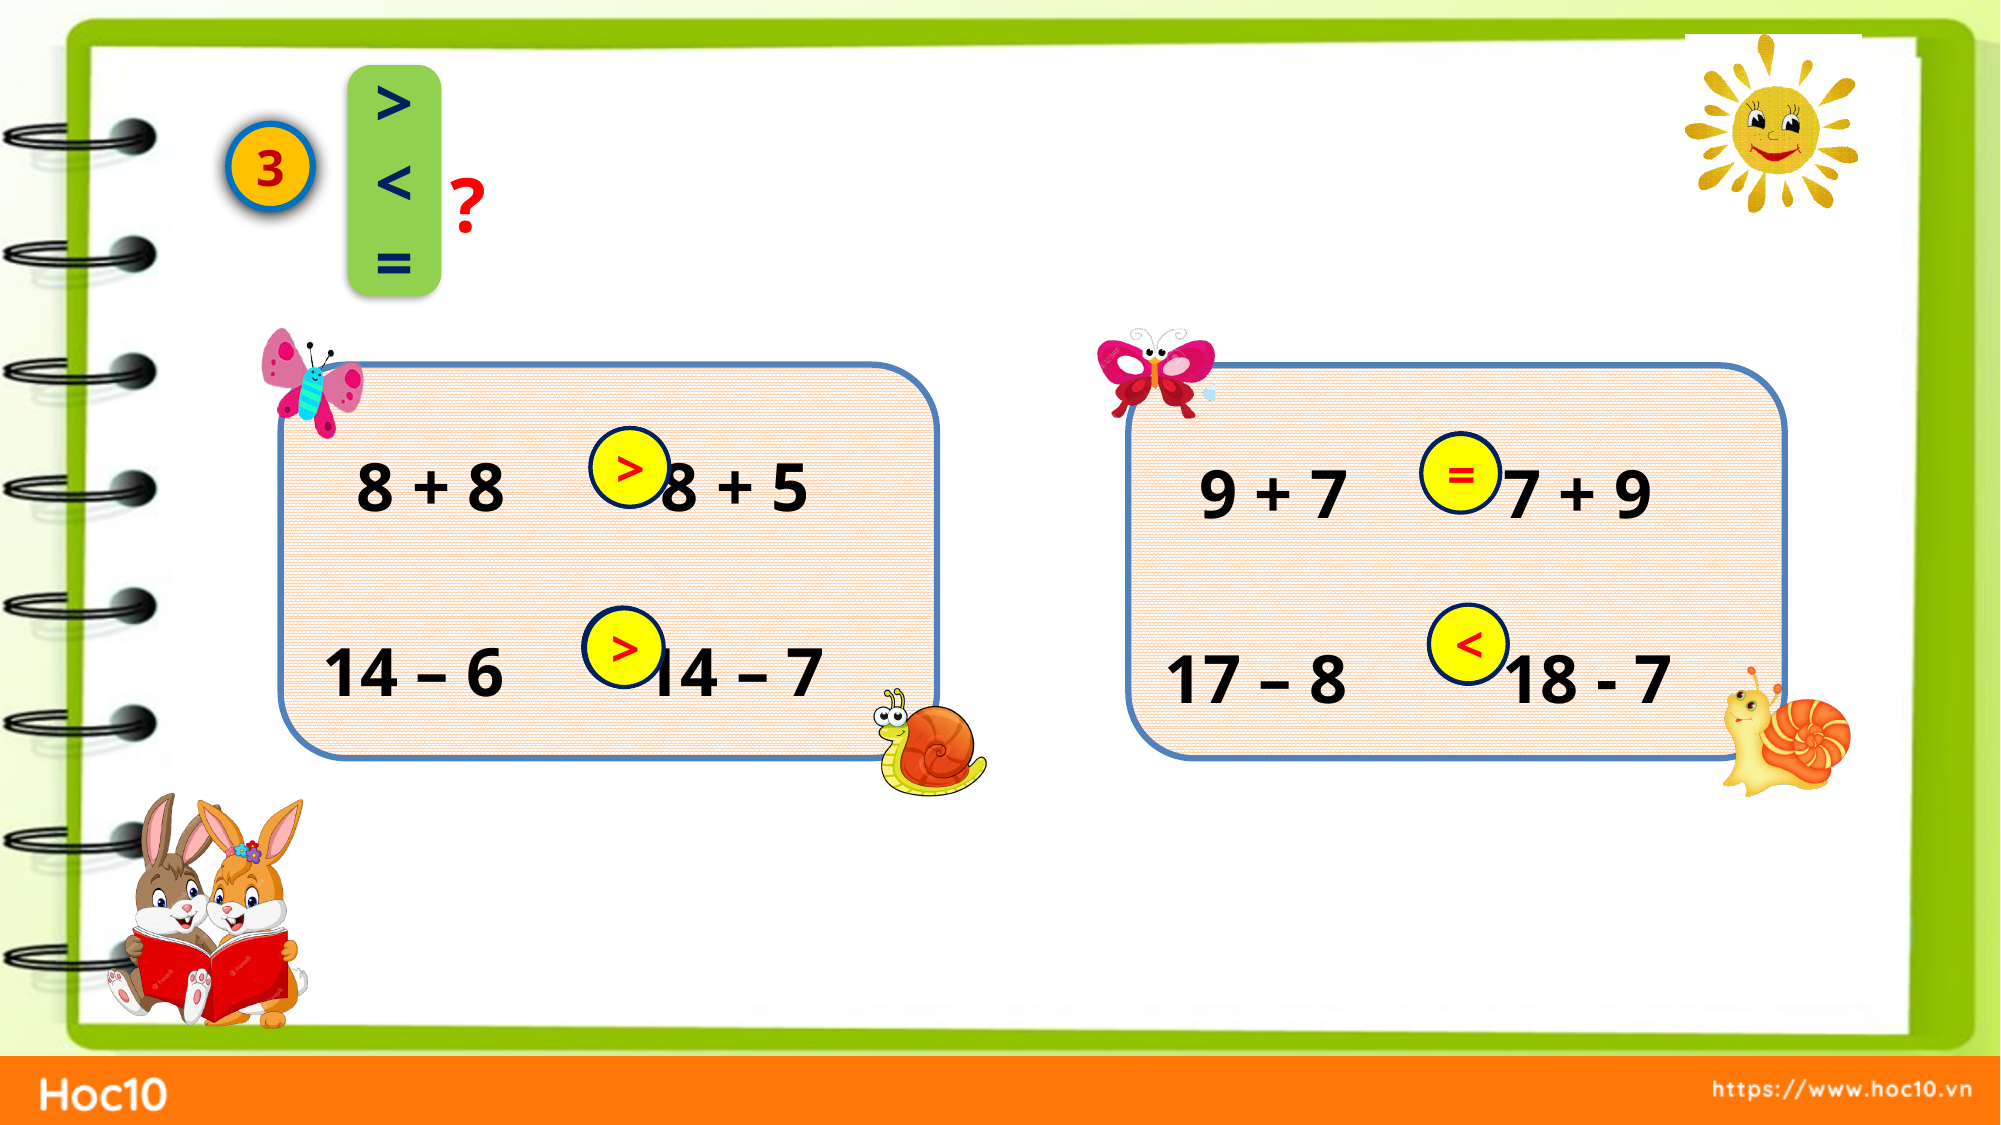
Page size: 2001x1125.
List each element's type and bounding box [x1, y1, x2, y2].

picture [0, 0, 2001, 1125]
text_box [249, 321, 989, 804]
text_box [1095, 324, 1893, 804]
text_box [347, 64, 515, 297]
